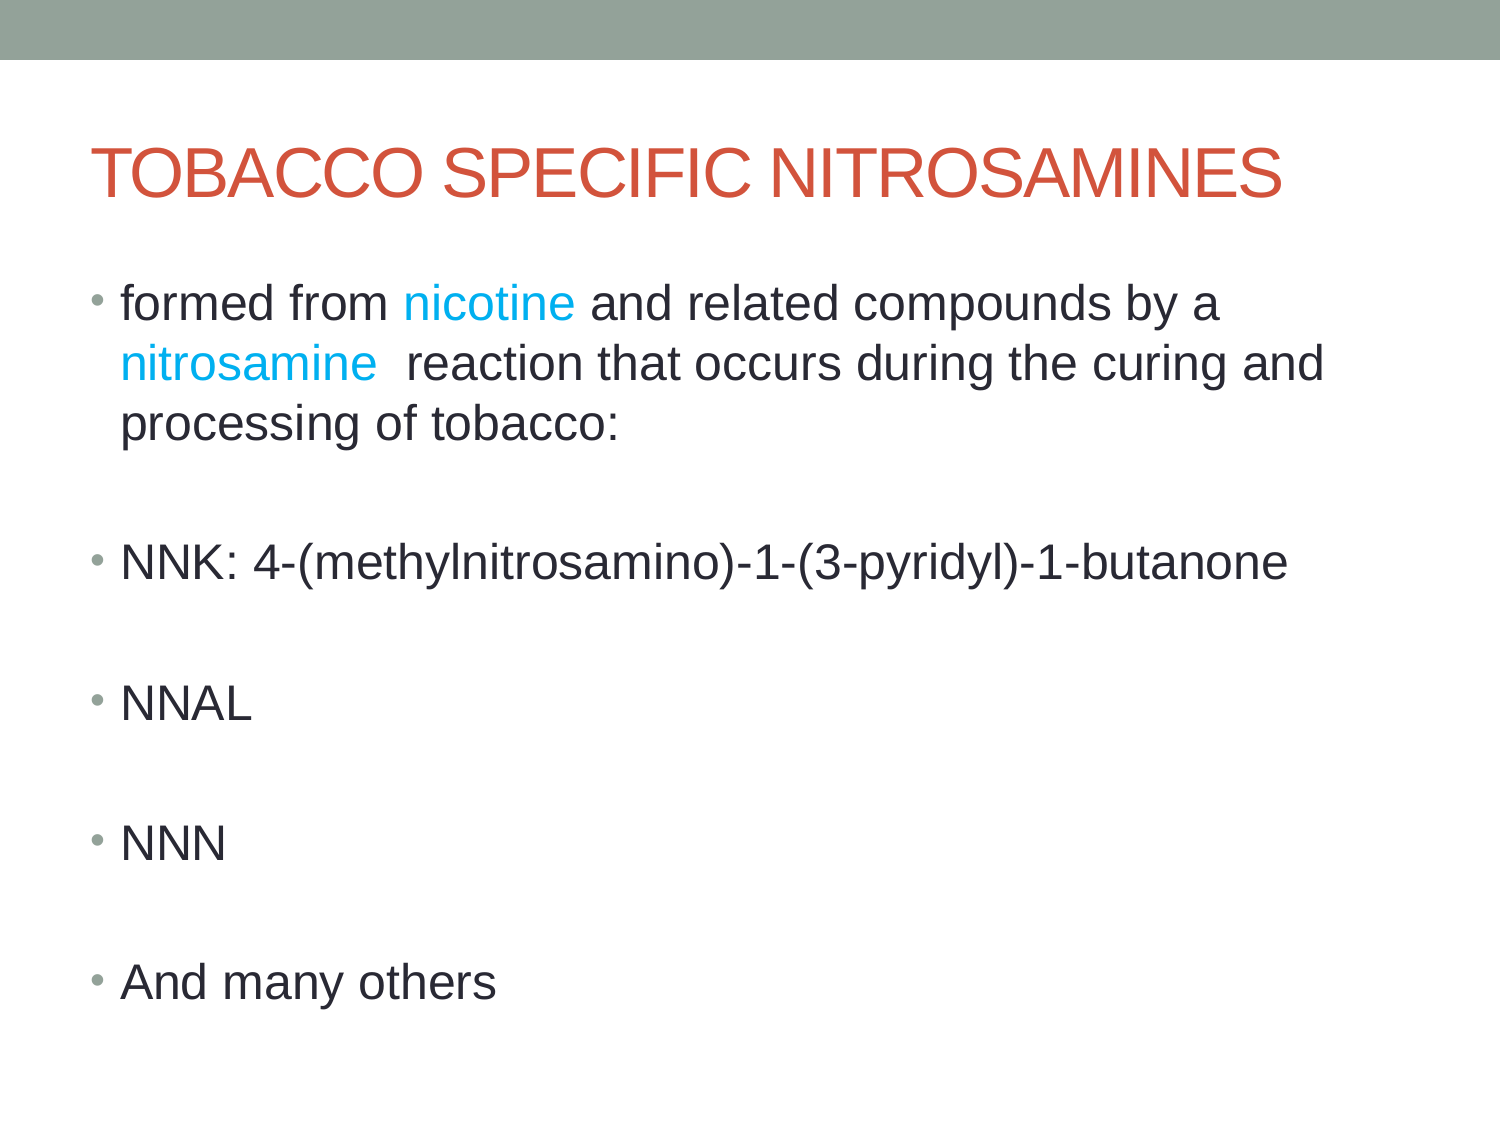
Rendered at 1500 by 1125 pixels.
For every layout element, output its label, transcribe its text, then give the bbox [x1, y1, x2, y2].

title TOBACCO SPECIFIC NITROSAMINES [75, 87, 1425, 250]
list formed from nicotine and related compounds by a nitrosamine reaction that occurs during the curing and processing of tobacco: NNK: 4-(methylnitrosamino)-1-(3-pyridyl)-1-butanone NNAL NNN And many others [75, 262, 1425, 1063]
